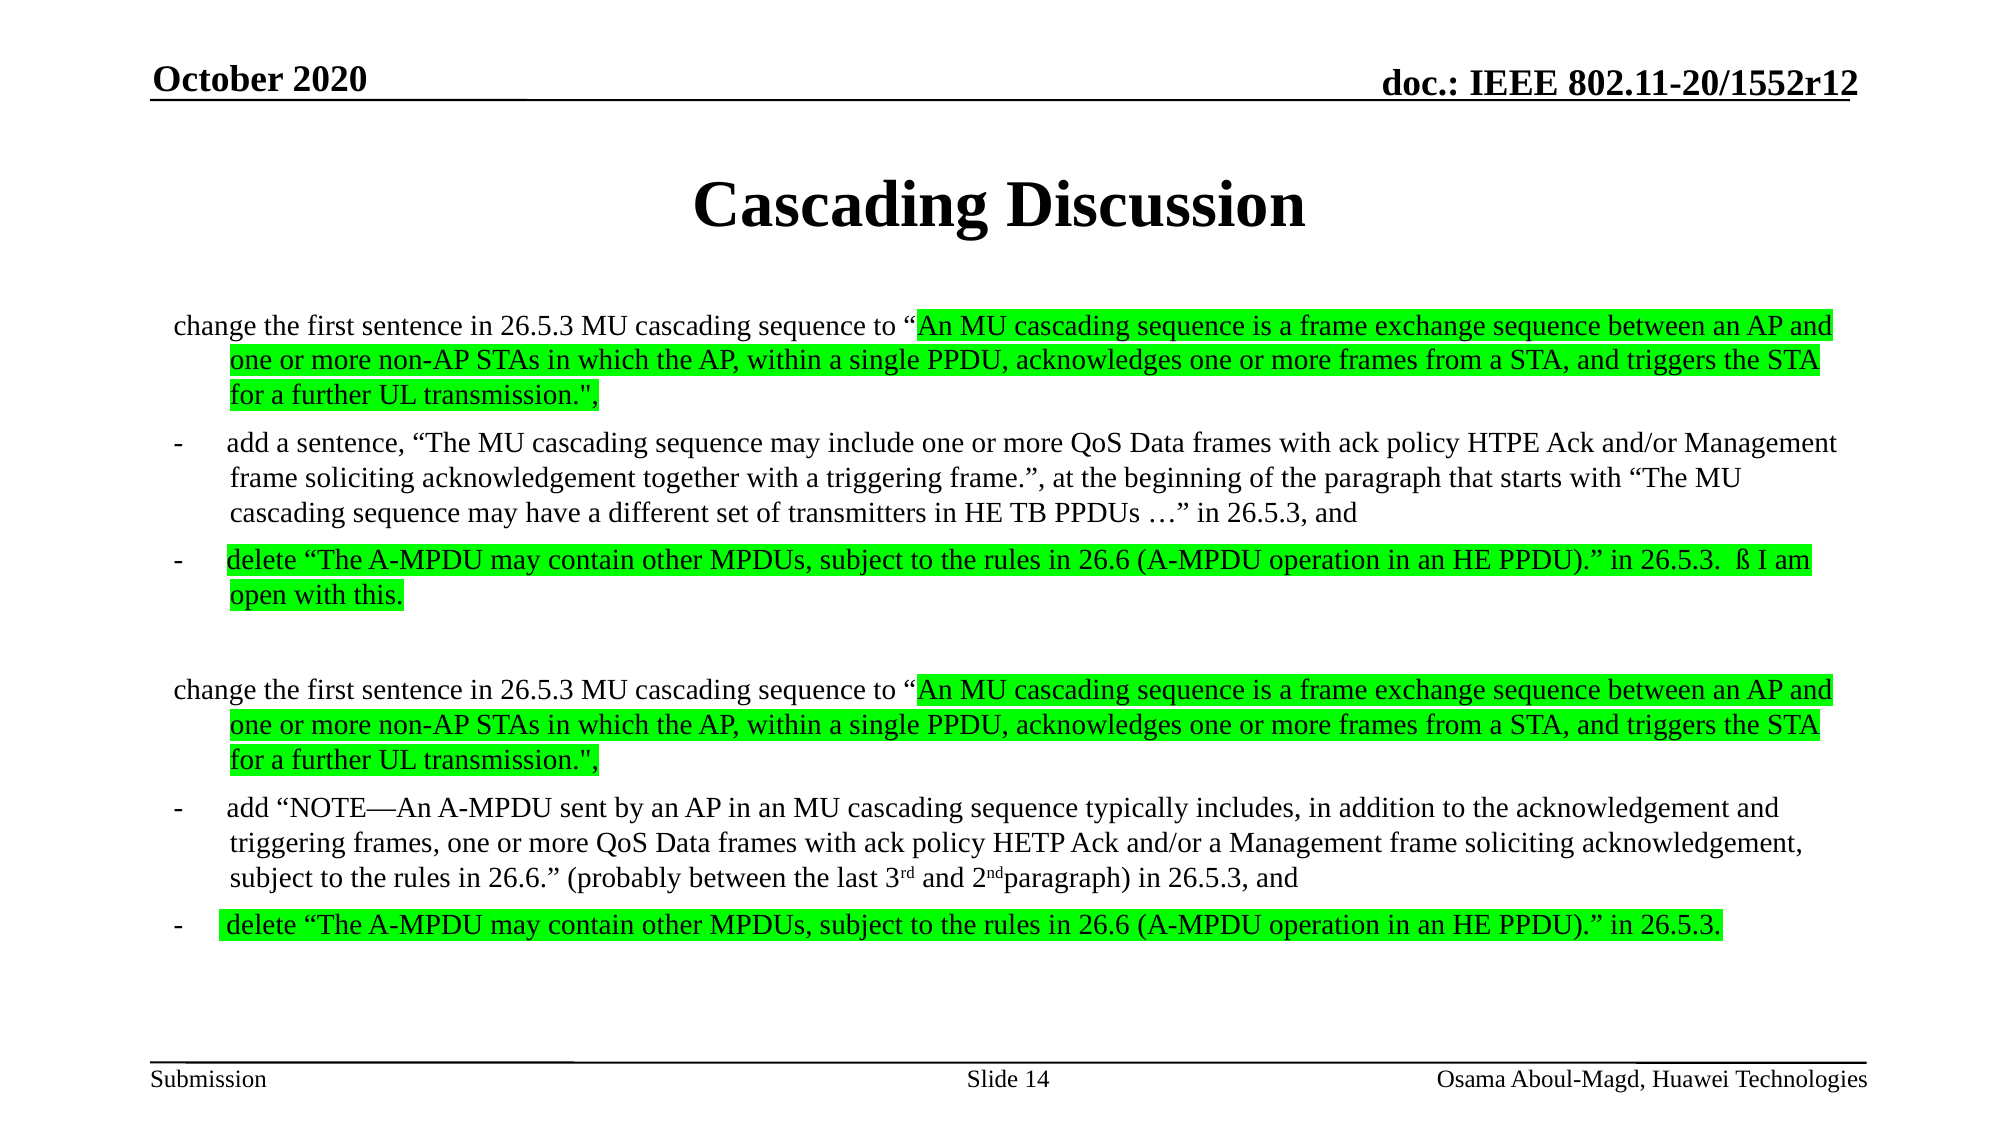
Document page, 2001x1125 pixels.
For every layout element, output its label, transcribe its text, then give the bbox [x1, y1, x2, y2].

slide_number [152, 54, 563, 100]
slide_number Slide 14 [950, 1061, 1067, 1123]
title Cascading Discussion [149, 112, 1850, 288]
footer Osama Aboul-Magd, Huawei Technologies [1171, 1061, 1869, 1093]
list change the first sentence in 26.5.3 MU cascading sequence to “An MU cascading sequence is a frame exchange sequence between an AP and one or more non-AP STAs in which the AP, within a single PPDU, acknowledges one or more frames from a STA, and triggers the STA for a further UL transmission.", - add a sentence, “The MU cascading sequence may include one or more QoS Data frames with ack policy HTPE Ack and/or Management frame soliciting acknowledgement together with a triggering frame.”, at the beginning of the paragraph that starts with “The MU cascading sequence may have a different set of transmitters in HE TB PPDUs …” in 26.5.3, and - delete “The A-MPDU may contain other MPDUs, subject to the rules in 26.6 (A-MPDU operation in an HE PPDU).” in 26.5.3. ß I am open with this. change the first sentence in 26.5.3 MU cascading sequence to “An MU cascading sequence is a frame exchange sequence between an AP and one or more non-AP STAs in which the AP, within a single PPDU, acknowledges one or more frames from a STA, and triggers the STA for a further UL transmission.", - add “NOTE—An A-MPDU sent by an AP in an MU cascading sequence typically includes, in addition to the acknowledgement and triggering frames, one or more QoS Data frames with ack policy HETP Ack and/or a Management frame soliciting acknowledgement, subject to the rules in 26.6.” (probably between the last 3rd and 2ndparagraph) in 26.5.3, and - delete “The A-MPDU may contain other MPDUs, subject to the rules in 26.6 (A-MPDU operation in an HE PPDU).” in 26.5.3. [158, 298, 1859, 737]
